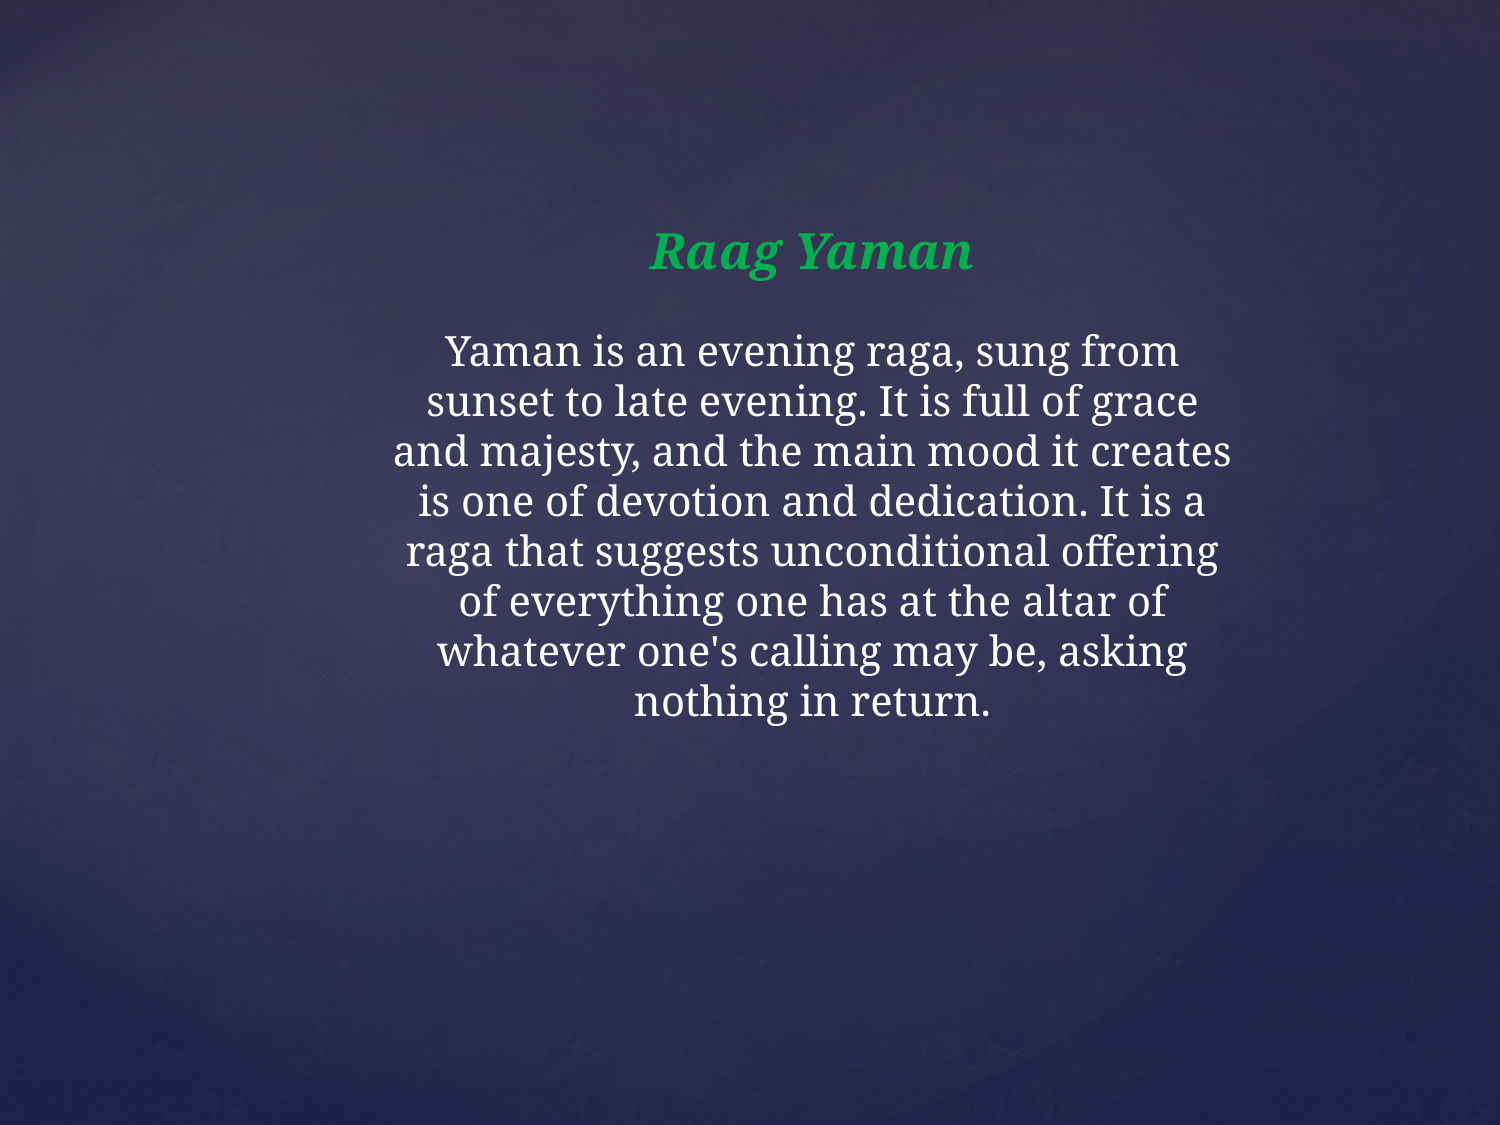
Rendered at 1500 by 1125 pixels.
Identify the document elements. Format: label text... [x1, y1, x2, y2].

text_box Raag Yaman Yaman is an evening raga, sung from sunset to late evening. It is full of grace and majesty, and the main mood it creates is one of devotion and dedication. It is a raga that suggests unconditional offering of everything one has at the altar of whatever one's calling may be, asking nothing in return. [375, 212, 1250, 733]
